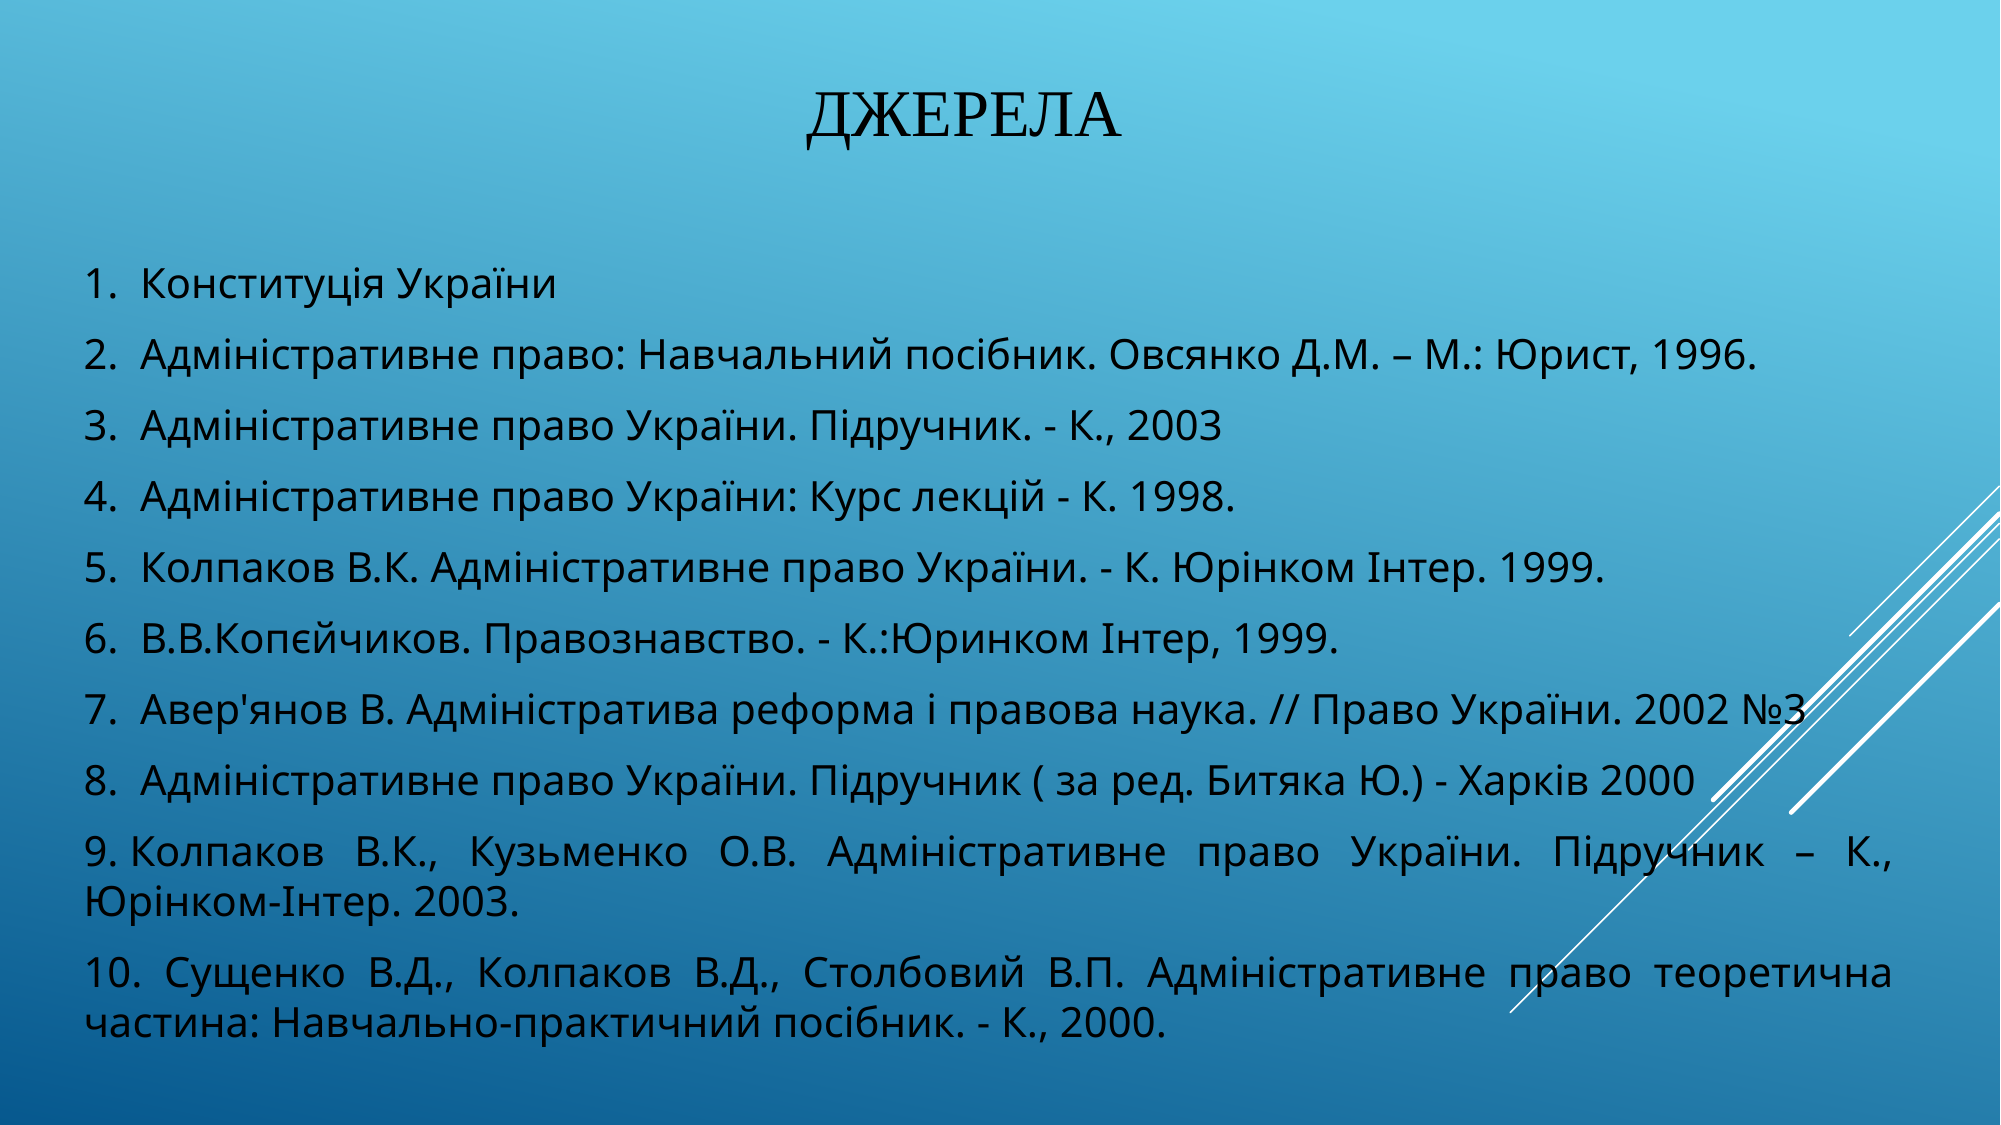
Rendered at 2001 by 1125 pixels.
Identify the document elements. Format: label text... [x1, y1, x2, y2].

title Джерела [166, 23, 1763, 197]
list 1. Конституція України 2. Адміністративне право: Навчальний посібник. Овсянко Д.М. – М.: Юрист, 1996. 3. Адміністративне право України. Підручник. - К., 2003 4. Адміністративне право України: Курс лекцій - К. 1998. 5. Колпаков В.К. Адміністративне право України. - К. Юрінком Інтер. 1999. 6. В.В.Копєйчиков. Правознавство. - К.:Юринком Інтер, 1999. 7. Авер'янов В. Адміністратива реформа і правова наука. // Право України. 2002 №3 8. Адміністративне право України. Підручник ( за ред. Битяка Ю.) - Харків 2000 9. Колпаков В.К., Кузьменко О.В. Адміністративне право України. Підручник – К., Юрінком-Інтер. 2003. 10. Сущенко В.Д., Колпаков В.Д., Столбовий В.П. Адміністративне право теоретична частина: Навчально-практичний посібник. - К., 2000. [68, 249, 1909, 1070]
